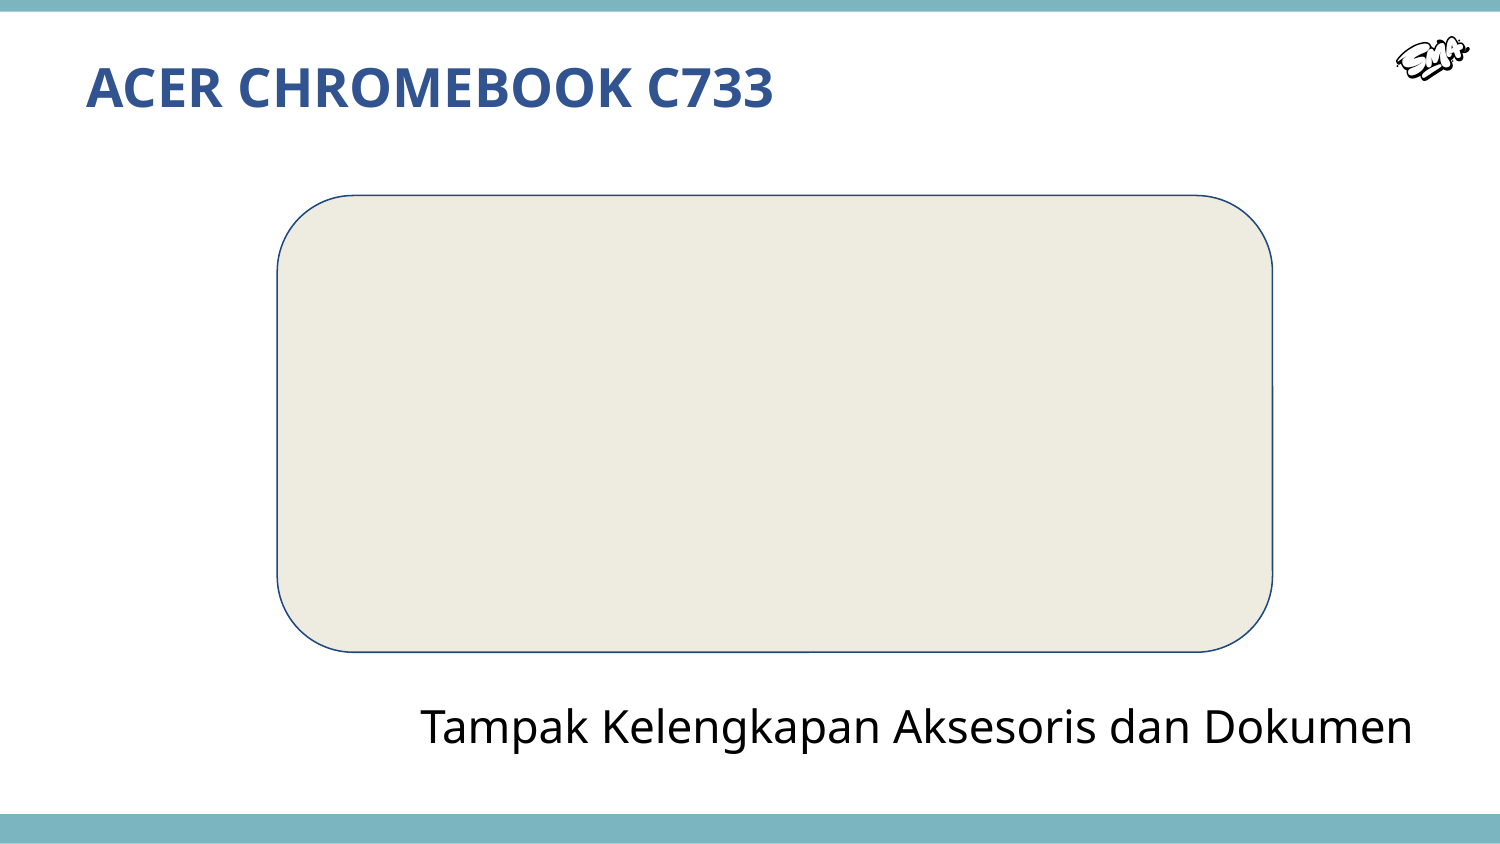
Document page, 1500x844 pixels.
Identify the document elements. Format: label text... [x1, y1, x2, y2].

picture [1385, 14, 1485, 115]
list Tampak Kelengkapan Aksesoris dan Dokumen [409, 698, 1500, 793]
title ACER CHROMEBOOK C733 [75, 9, 1088, 126]
text_box [277, 195, 1273, 653]
